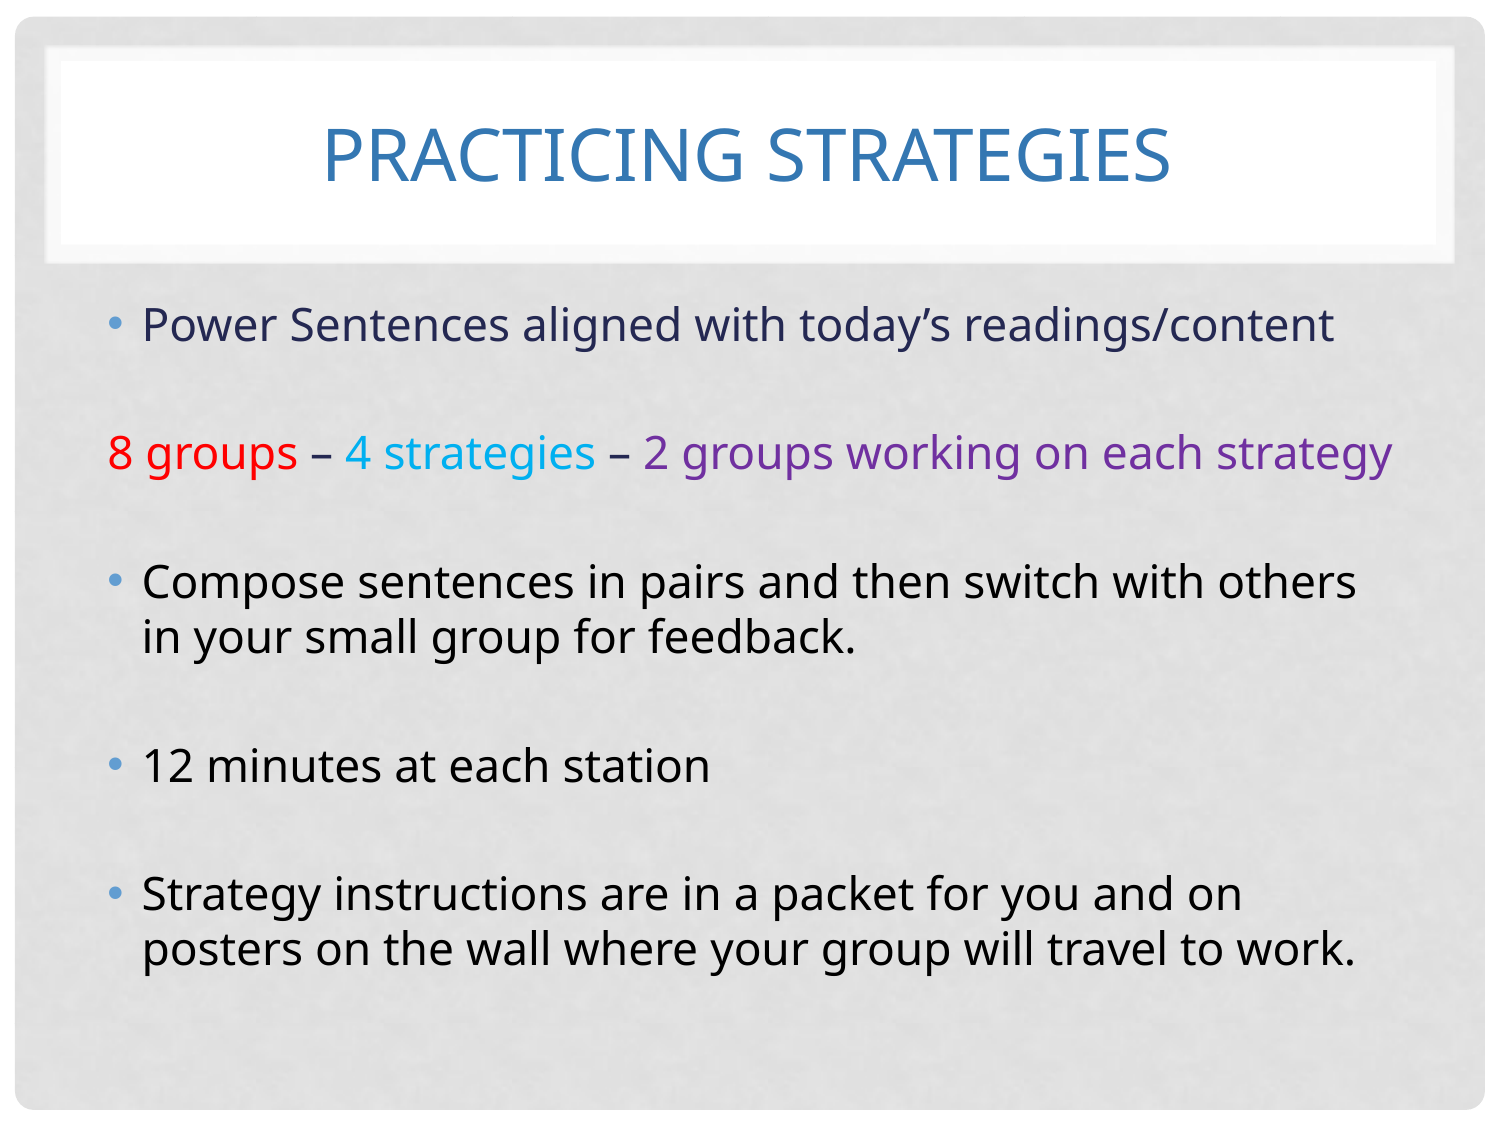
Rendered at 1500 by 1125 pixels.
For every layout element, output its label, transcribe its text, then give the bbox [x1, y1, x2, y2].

title Practicing Strategies [69, 66, 1425, 238]
list Power Sentences aligned with today’s readings/content 8 groups – 4 strategies – 2 groups working on each strategy Compose sentences in pairs and then switch with others in your small group for feedback. 12 minutes at each station Strategy instructions are in a packet for you and on posters on the wall where your group will travel to work. [75, 287, 1425, 1063]
